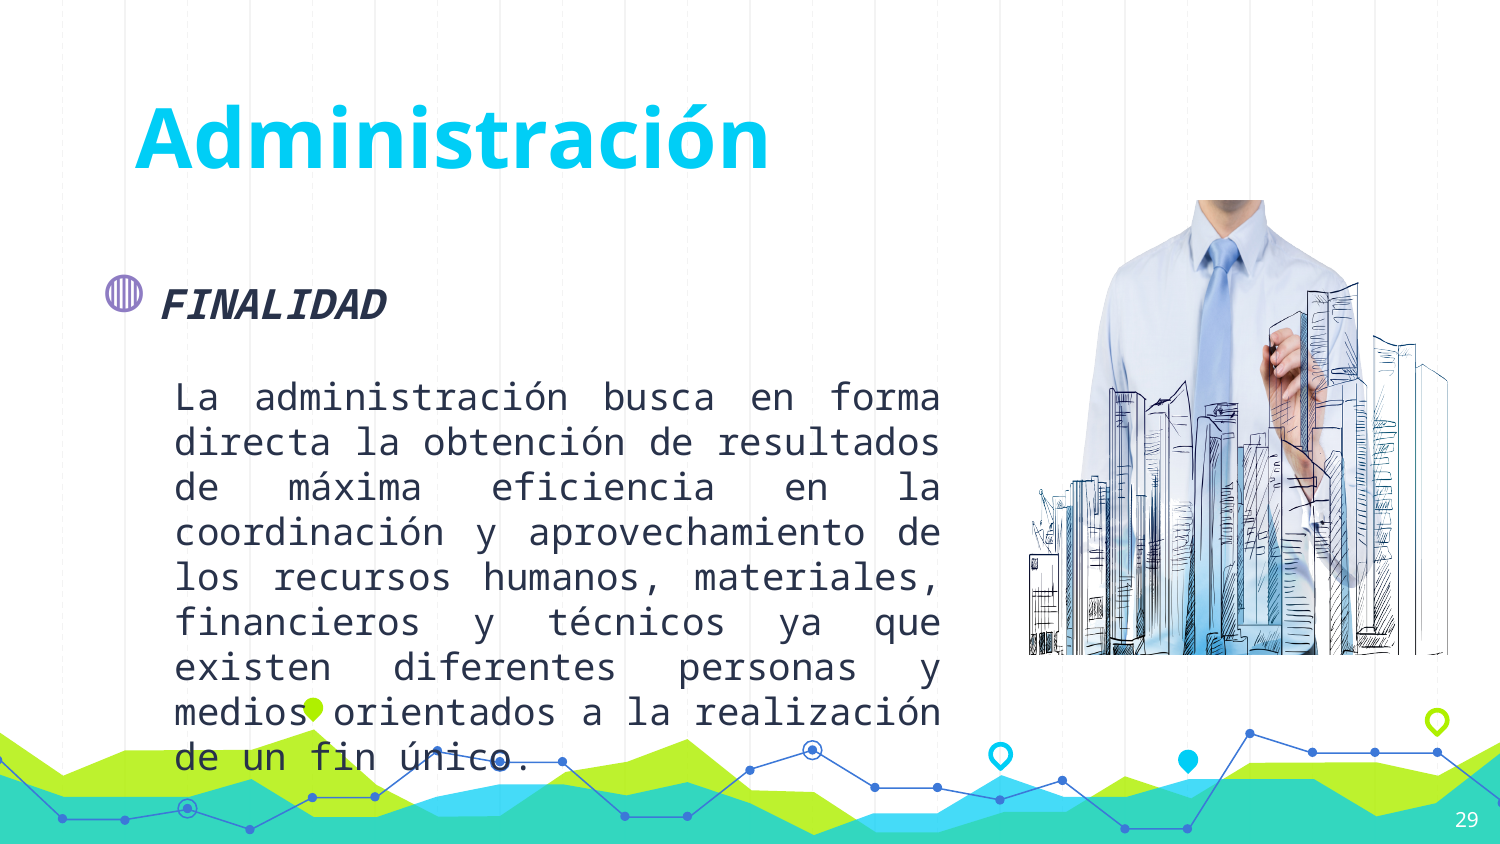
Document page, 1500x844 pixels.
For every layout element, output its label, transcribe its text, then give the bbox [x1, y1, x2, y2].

picture [1028, 199, 1448, 655]
slide_number 29 [1403, 791, 1494, 844]
list FINALIDAD La administración busca en forma directa la obtención de resultados de máxima eficiencia en la coordinación y aprovechamiento de los recursos humanos, materiales, financieros y técnicos ya que existen diferentes personas y medios orientados a la realización de un fin único. [68, 263, 958, 669]
title Administración [68, 82, 840, 201]
